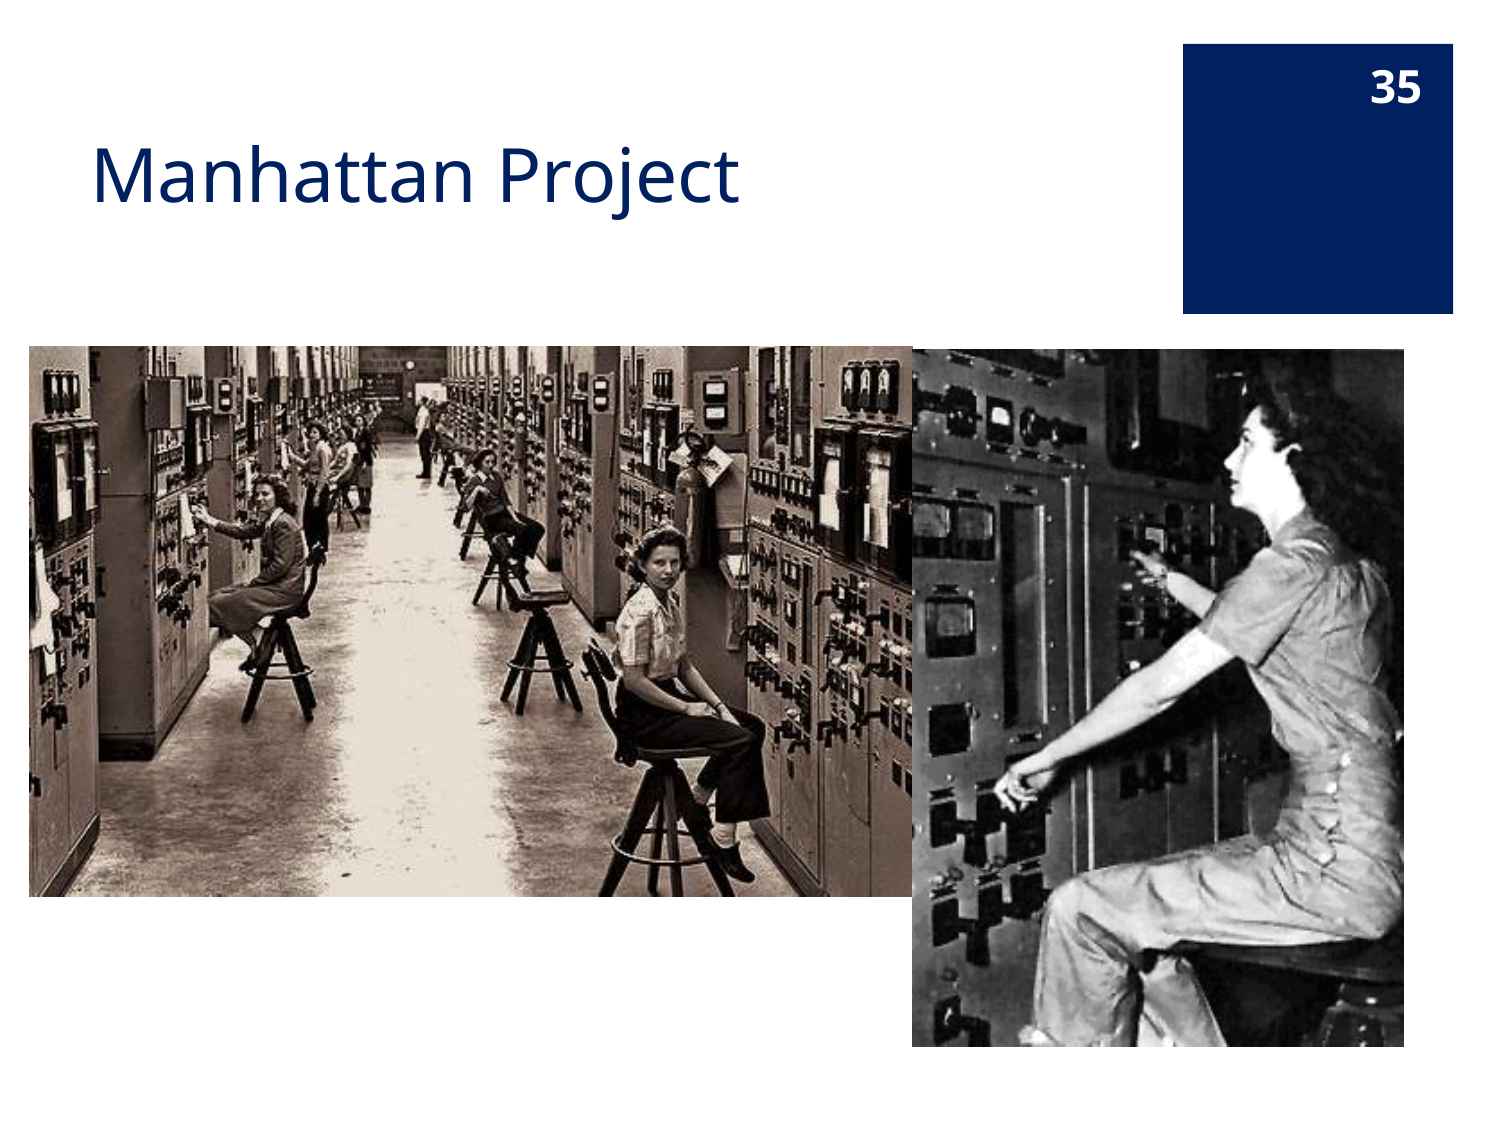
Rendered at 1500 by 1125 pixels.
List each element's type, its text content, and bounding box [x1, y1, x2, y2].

title Manhattan Project [74, 49, 1143, 226]
picture [911, 349, 1404, 1048]
slide_number 35 [1354, 59, 1438, 119]
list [28, 345, 913, 897]
